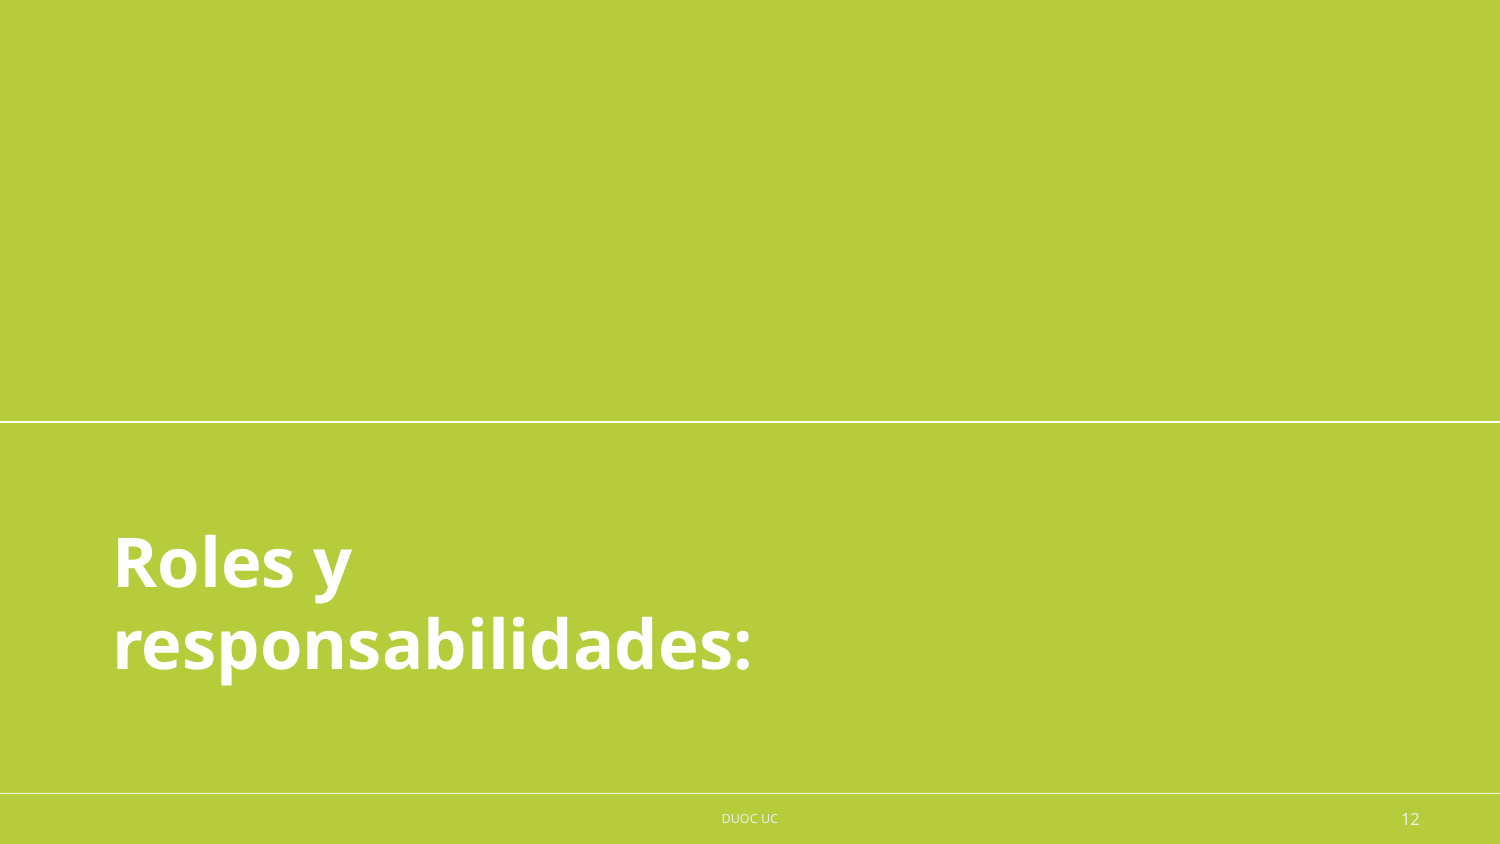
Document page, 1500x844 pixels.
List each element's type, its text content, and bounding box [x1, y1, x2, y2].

picture [0, 775, 1500, 811]
text_box Roles y responsabilidades: [97, 503, 846, 699]
